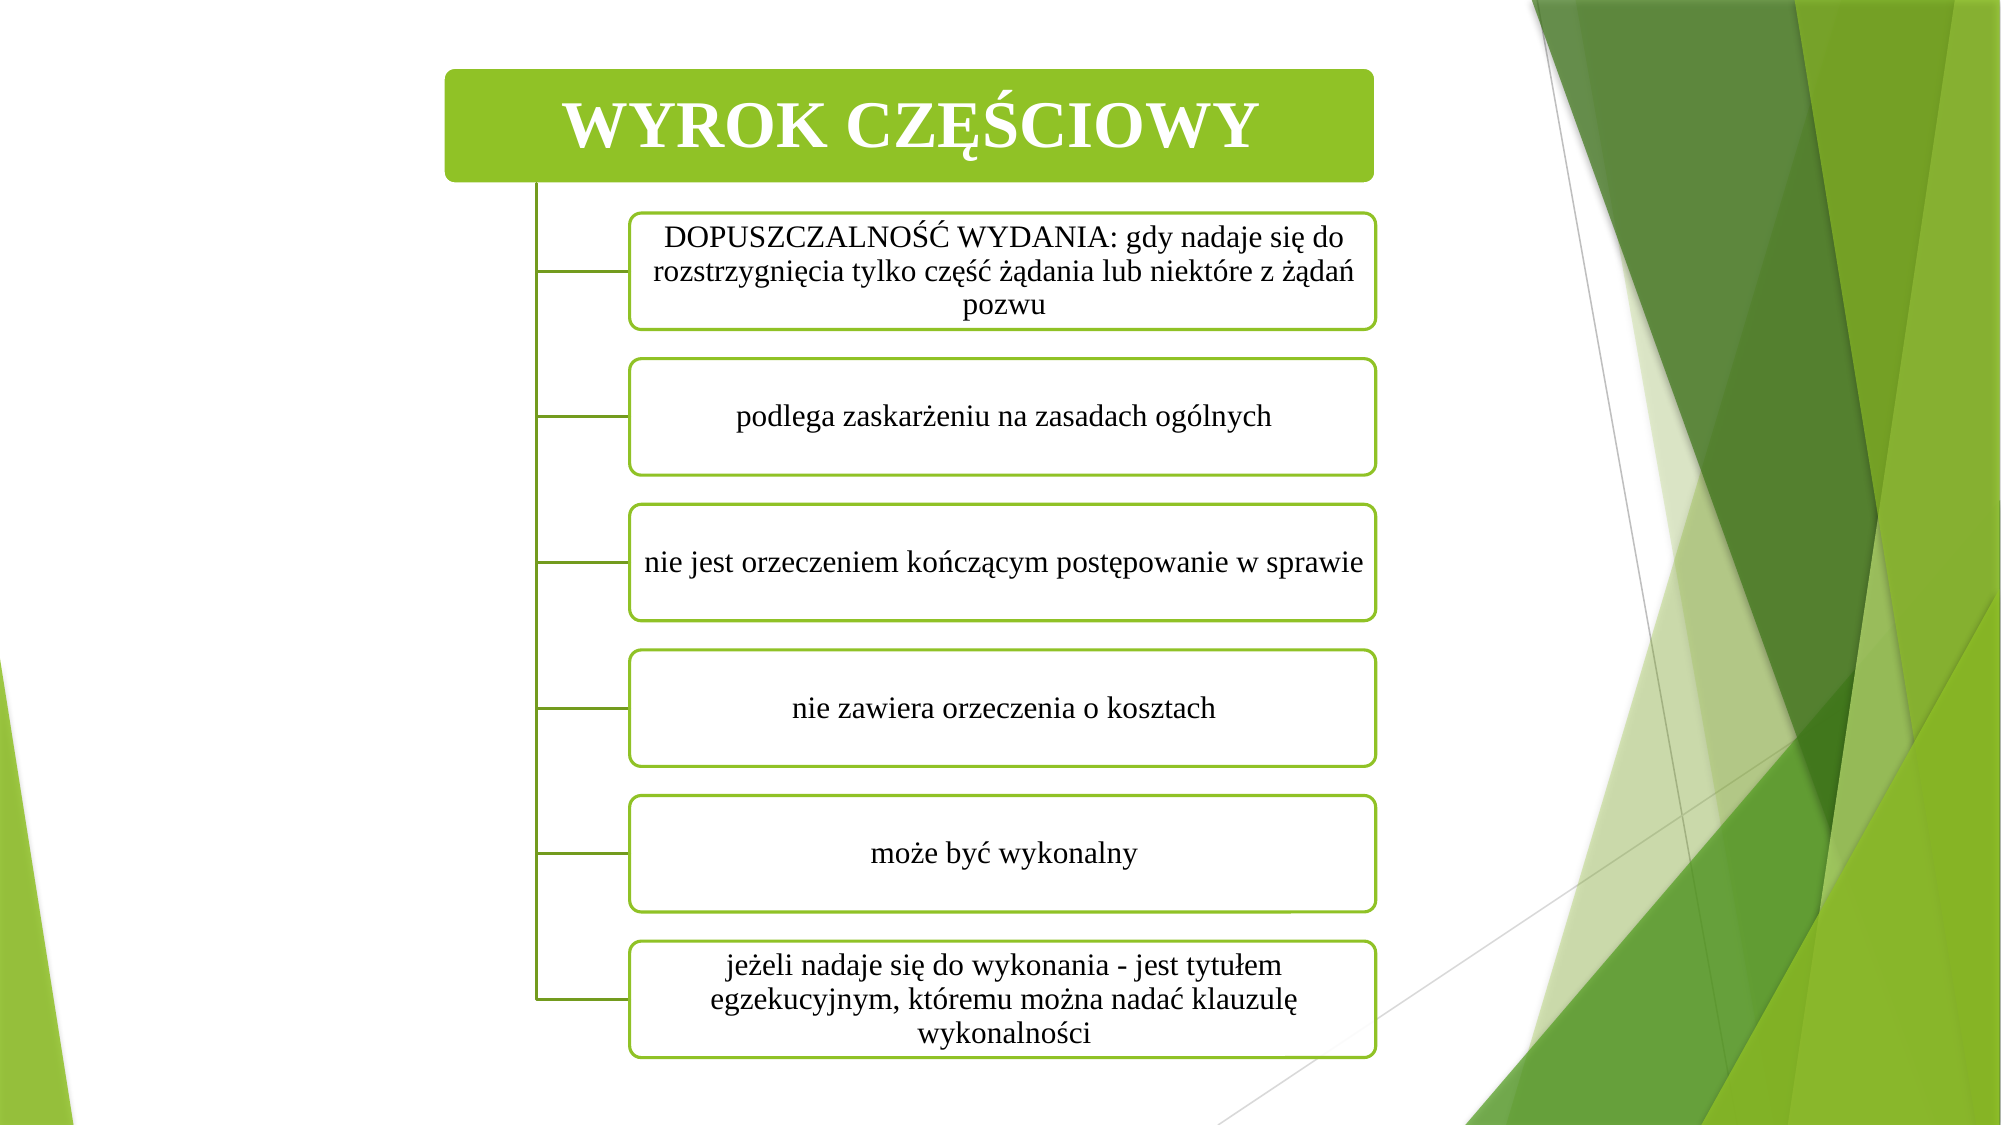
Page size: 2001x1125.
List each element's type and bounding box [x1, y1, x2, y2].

text_box [52, 66, 1767, 1059]
